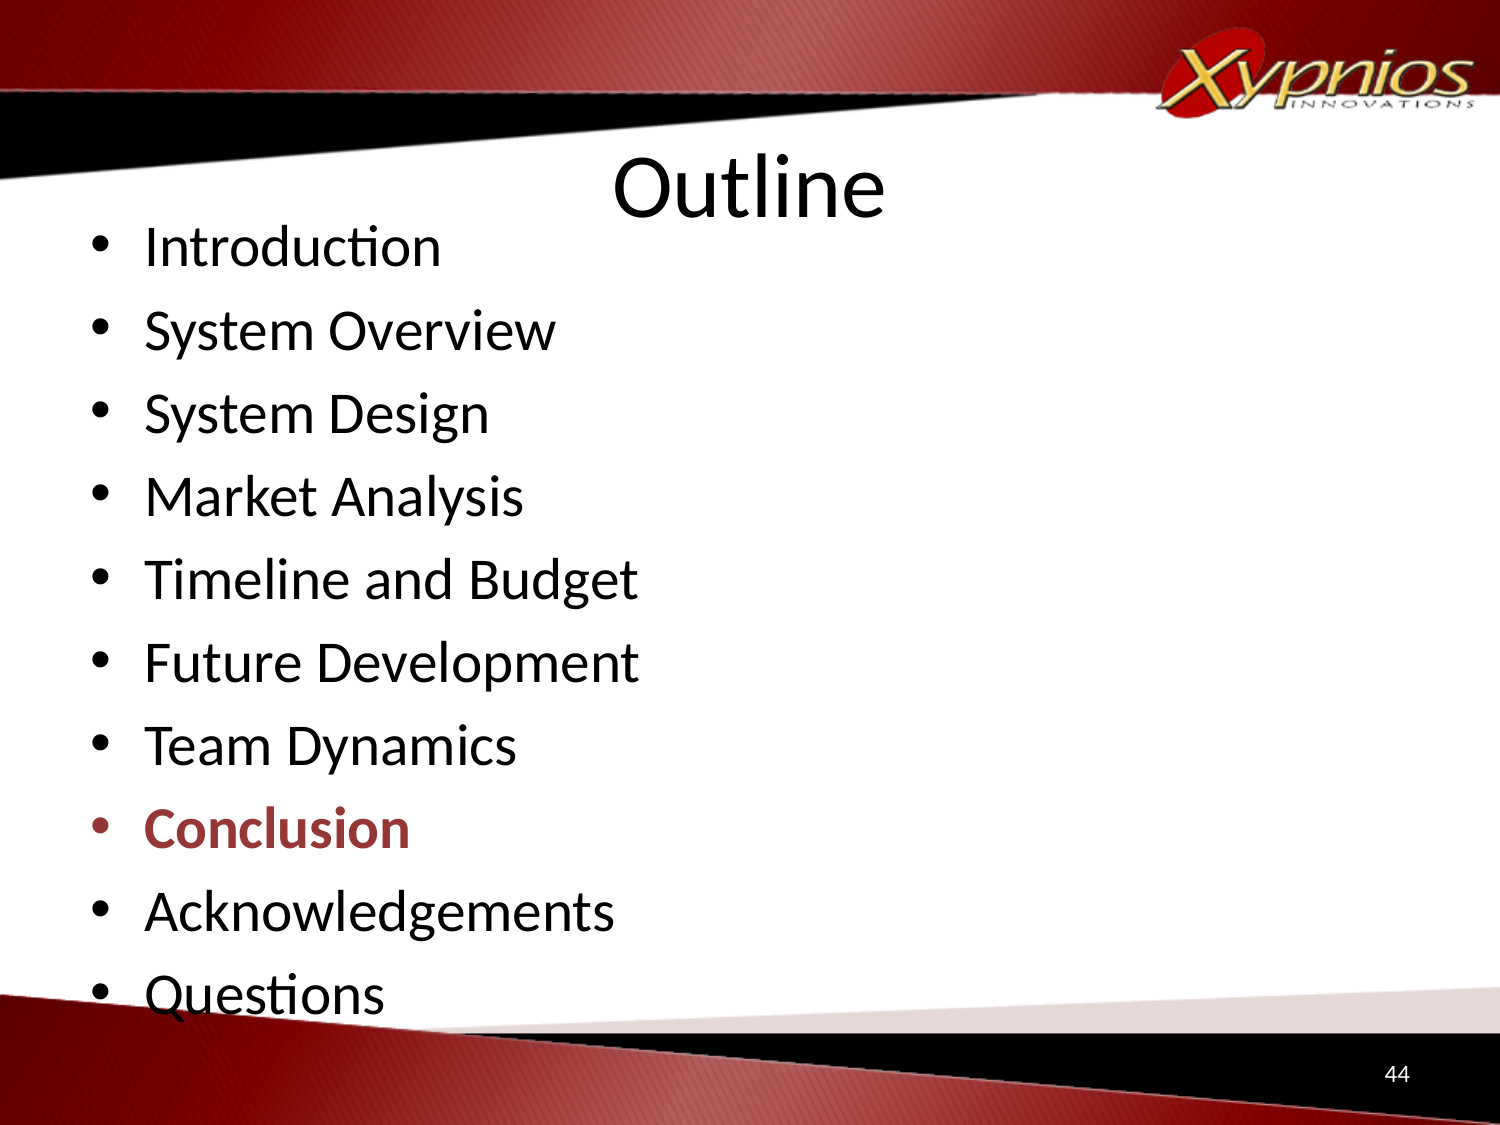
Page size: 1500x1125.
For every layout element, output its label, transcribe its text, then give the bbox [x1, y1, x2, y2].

picture [0, 0, 1500, 1125]
slide_number 44 [1074, 1042, 1425, 1103]
list Introduction System Overview System Design Market Analysis Timeline and Budget Future Development Team Dynamics Conclusion Acknowledgements Questions [75, 200, 1475, 1038]
title Outline [75, 87, 1425, 200]
